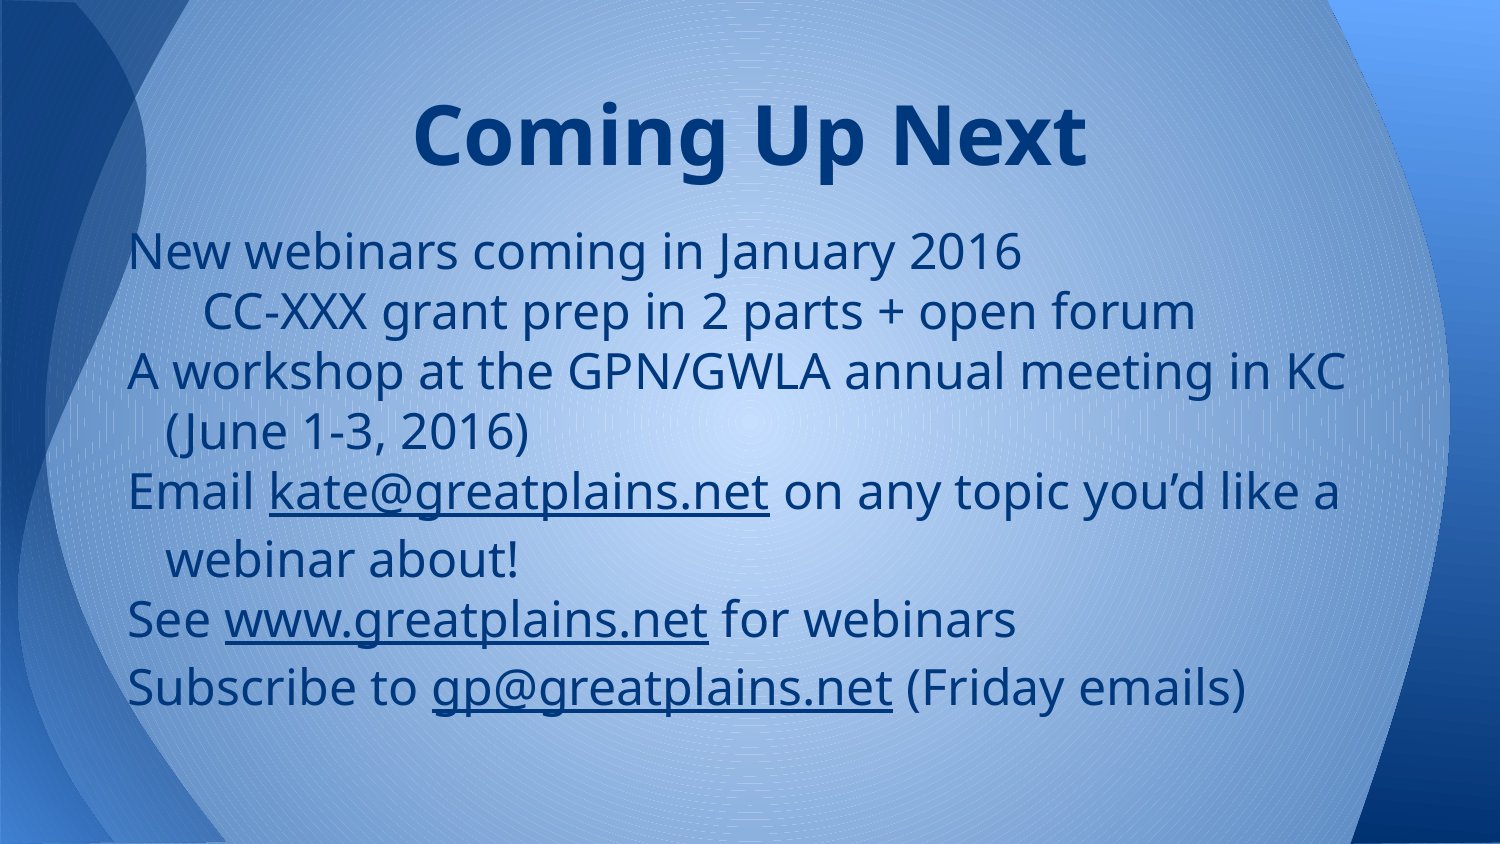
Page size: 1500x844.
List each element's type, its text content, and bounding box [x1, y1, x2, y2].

list New webinars coming in January 2016 CC-XXX grant prep in 2 parts + open forum A workshop at the GPN/GWLA annual meeting in KC (June 1-3, 2016) Email kate@greatplains.net on any topic you’d like a webinar about! See www.greatplains.net for webinars Subscribe to gp@greatplains.net (Friday emails) [75, 204, 1425, 800]
title Coming Up Next [75, 33, 1425, 197]
